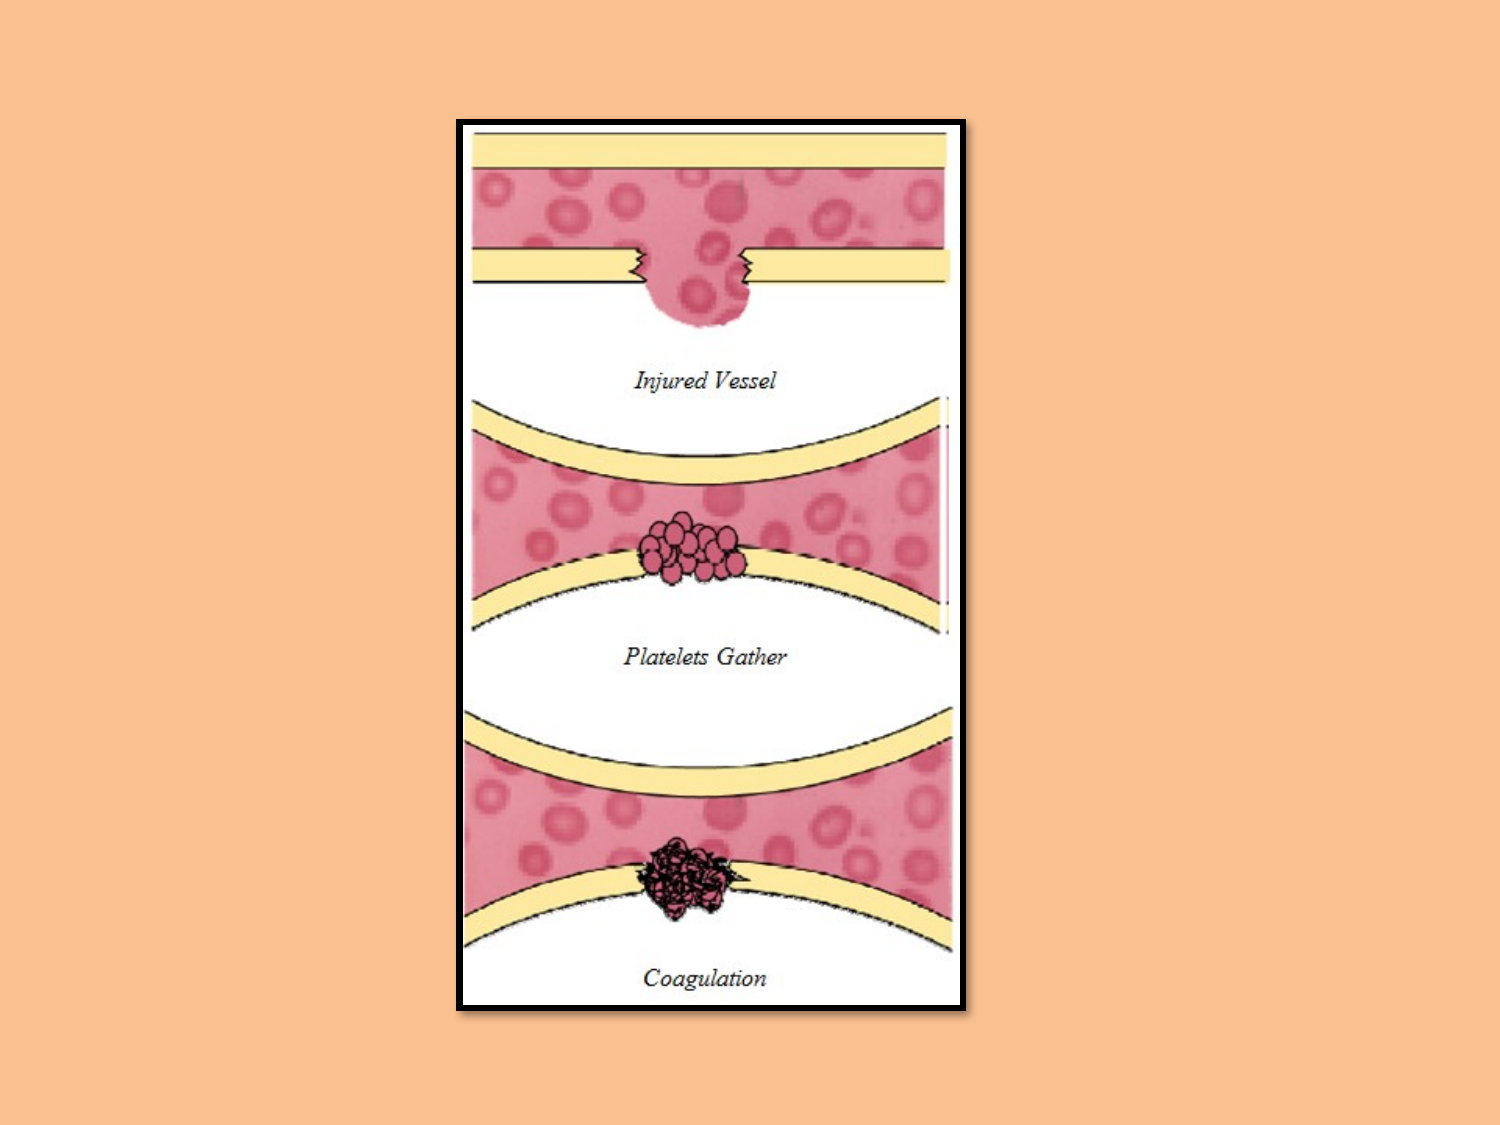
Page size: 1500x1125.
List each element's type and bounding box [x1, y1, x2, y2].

list [462, 125, 961, 1006]
